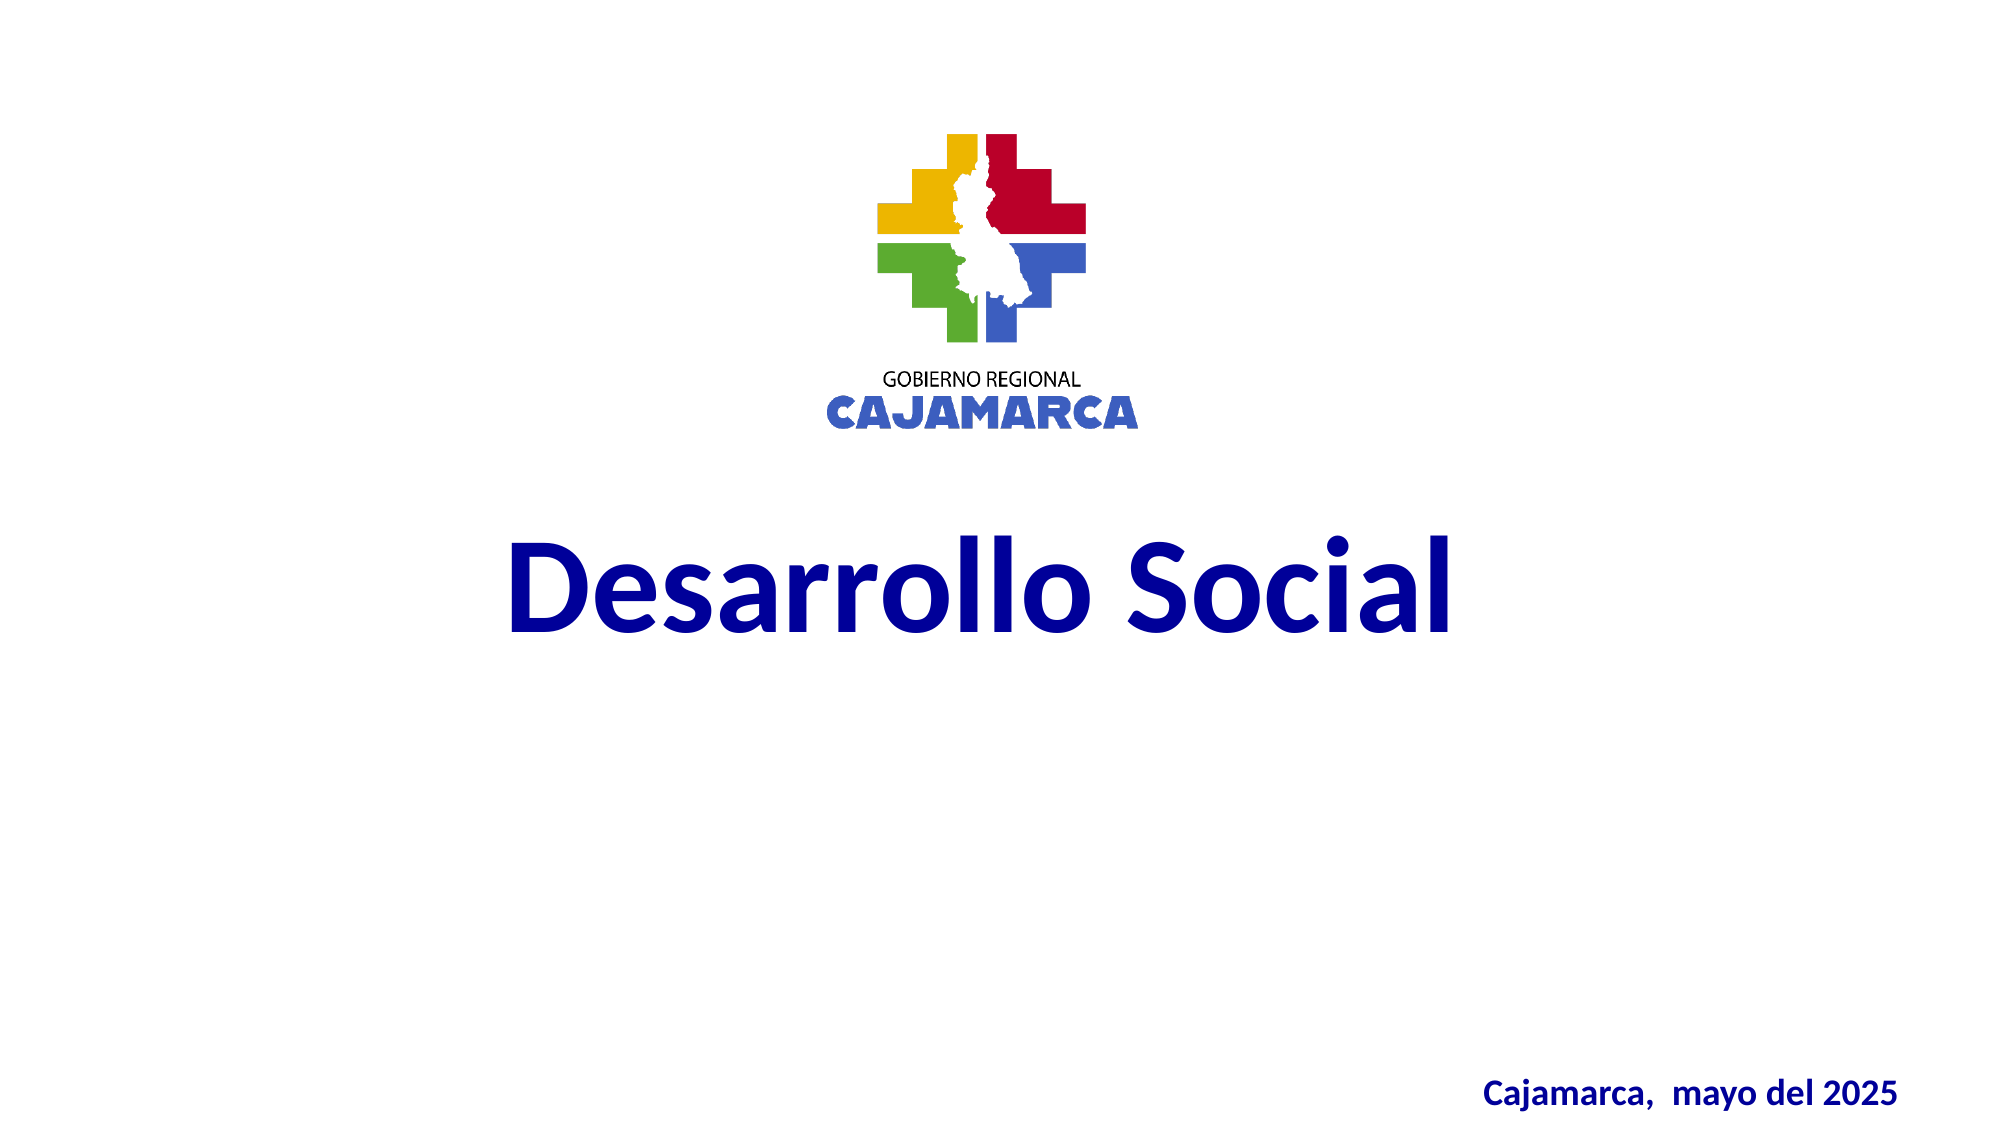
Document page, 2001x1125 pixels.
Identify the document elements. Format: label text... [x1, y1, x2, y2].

text_box Desarrollo Social [308, 487, 1654, 667]
picture [825, 134, 1138, 435]
text_box Cajamarca, mayo del 2025 [1016, 1060, 1915, 1125]
